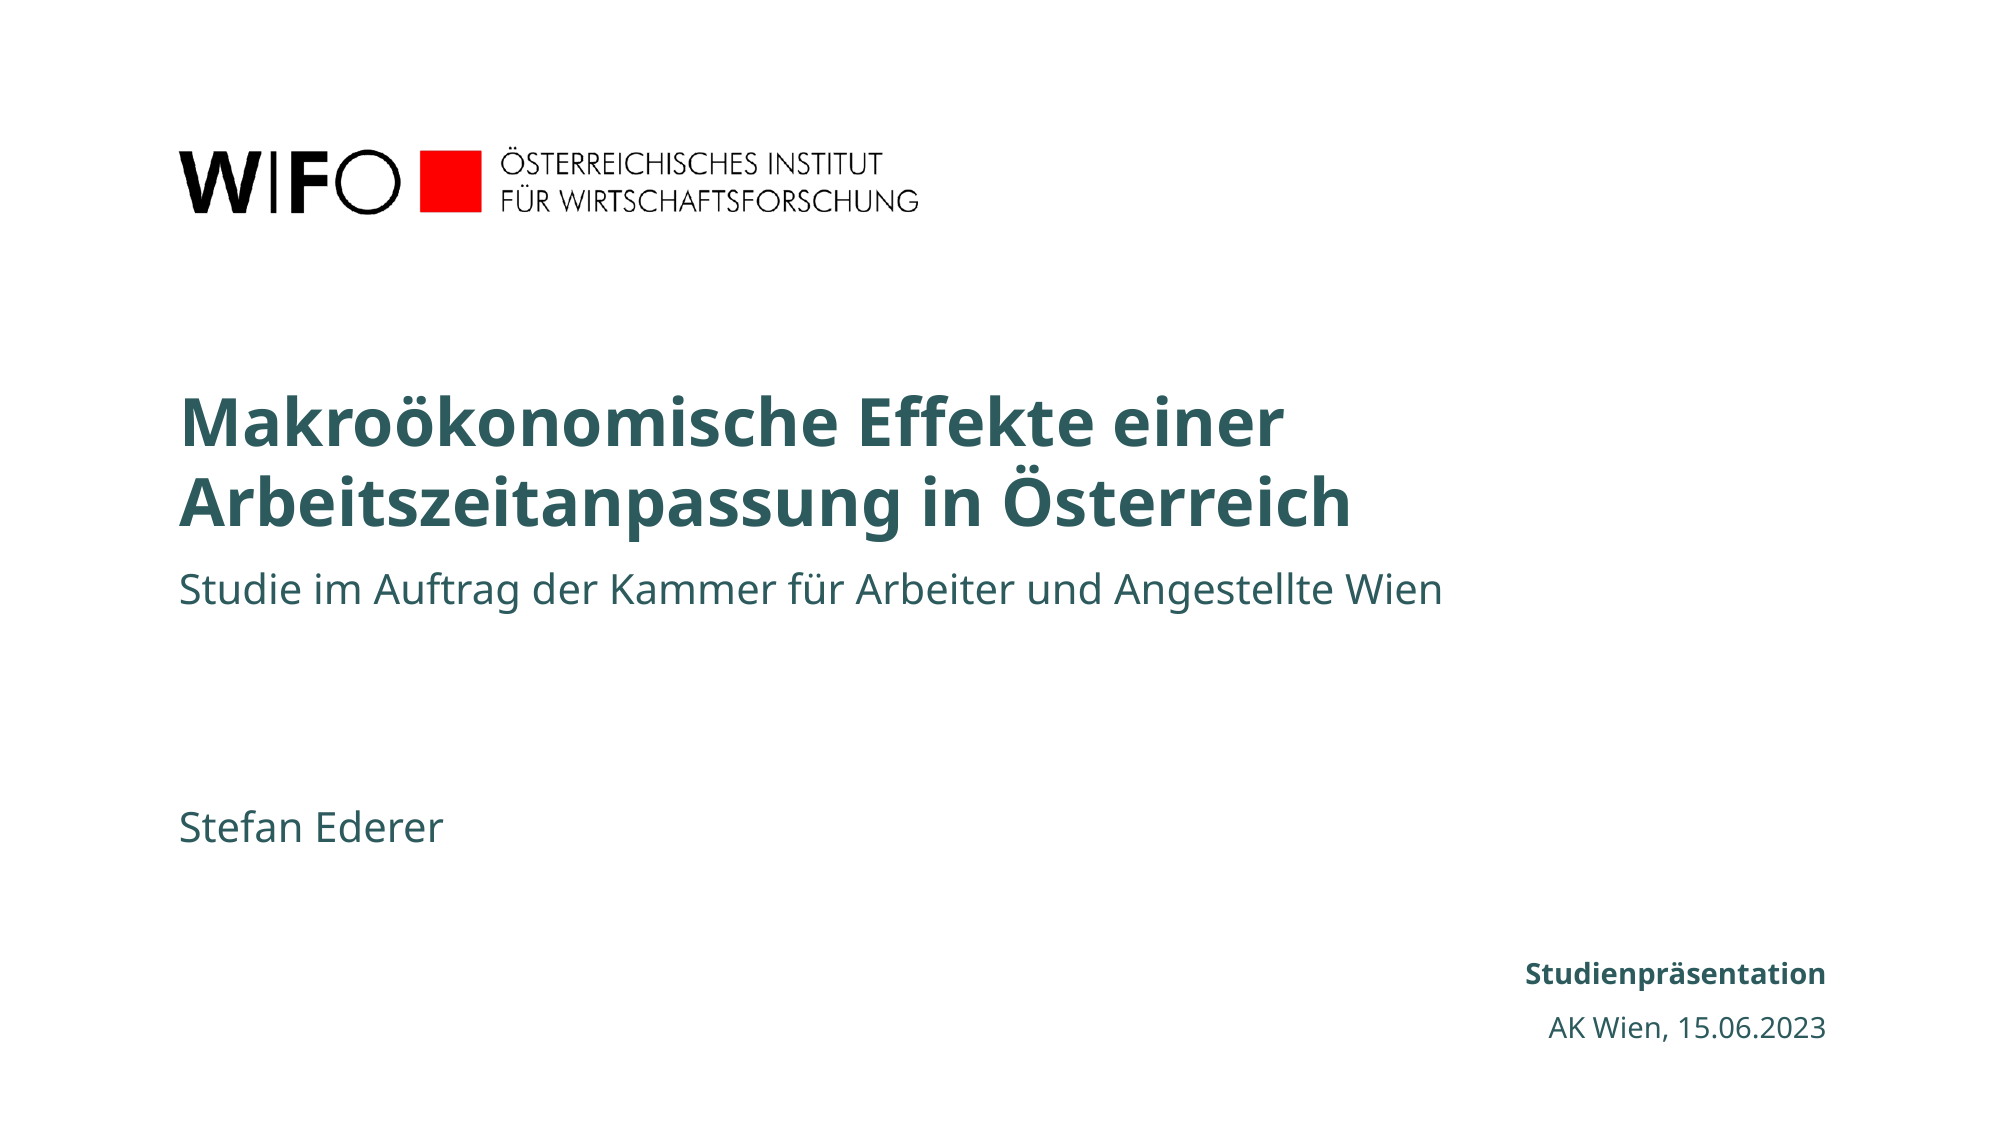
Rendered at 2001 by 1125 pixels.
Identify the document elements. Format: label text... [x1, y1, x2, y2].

list AK Wien, 15.06.2023 [178, 1008, 1828, 1045]
list Makroökonomische Effekte einer Arbeitszeitanpassung in Österreich [178, 377, 1828, 541]
list Stefan Ederer [178, 800, 1828, 852]
list Studie im Auftrag der Kammer für Arbeiter und Angestellte Wien [178, 561, 1828, 614]
list Studienpräsentation [178, 954, 1828, 992]
picture [178, 146, 918, 218]
